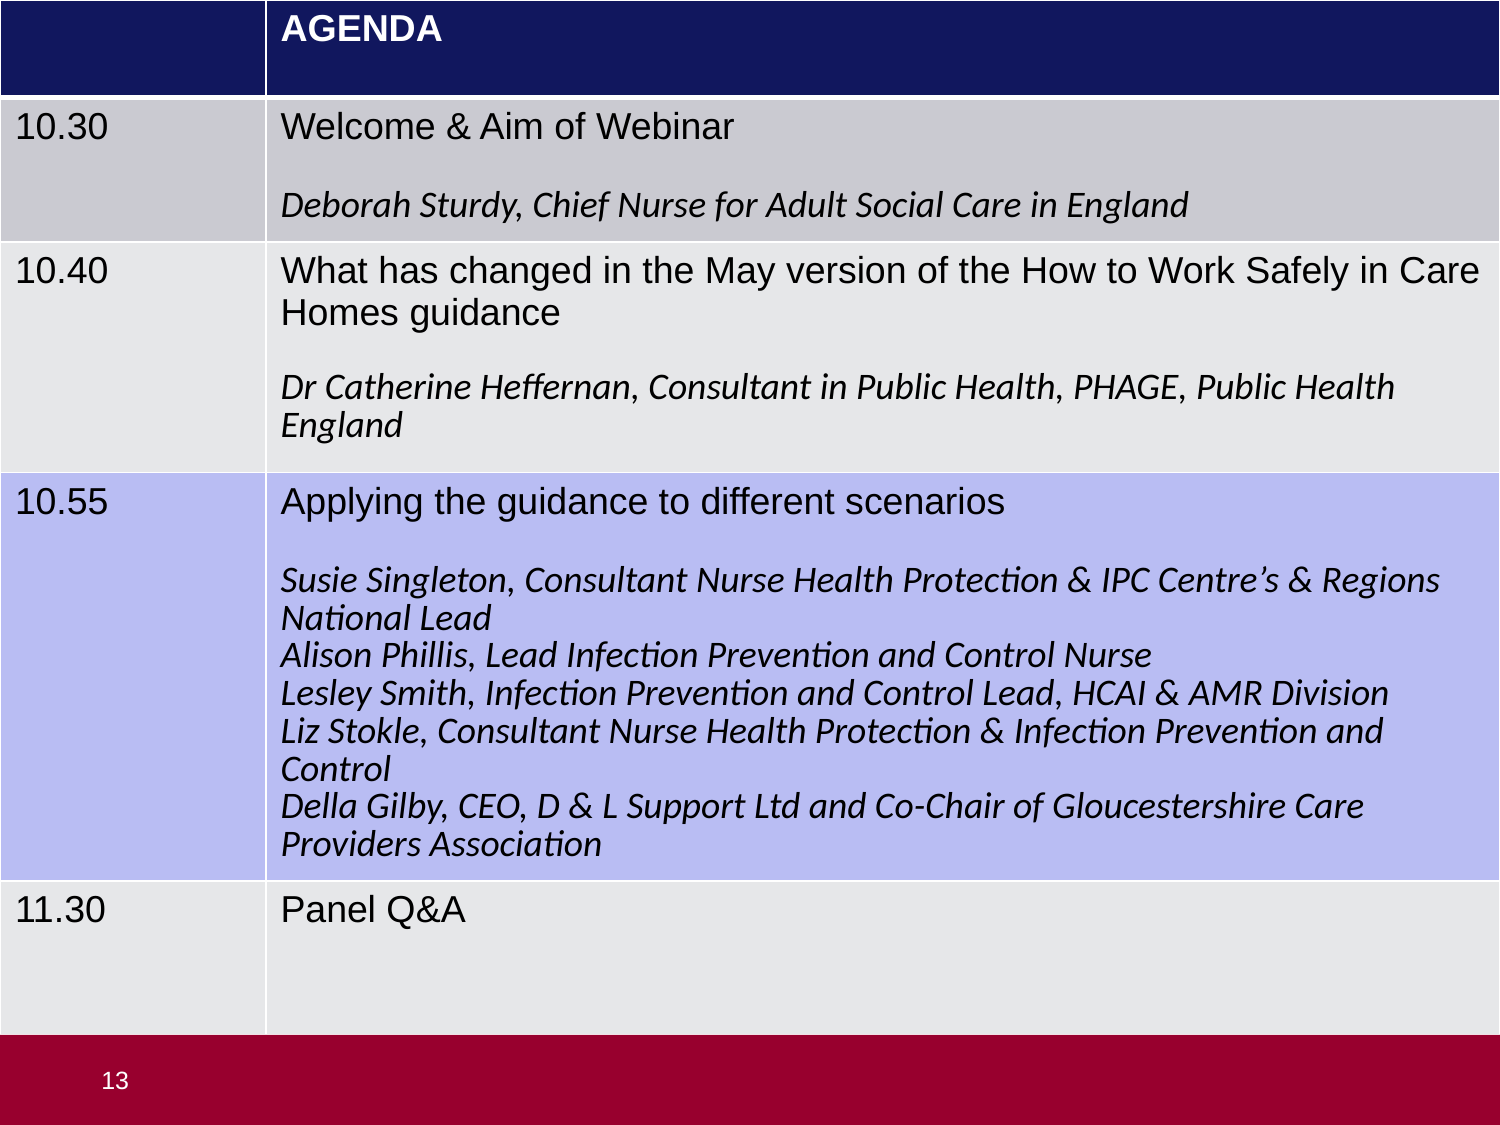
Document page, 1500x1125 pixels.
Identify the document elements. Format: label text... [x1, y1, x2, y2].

table_cell Applying the guidance to different scenarios Susie Singleton, Consultant Nurse Health Protection & IPC Centre’s & Regions National Lead Alison Phillis, Lead Infection Prevention and Control Nurse Lesley Smith, Infection Prevention and Control Lead, HCAI & AMR Division Liz Stokle, Consultant Nurse Health Protection & Infection Prevention and Control Della Gilby, CEO, D & L Support Ltd and Co-Chair of Gloucestershire Care Providers Association [267, 473, 1499, 880]
table_header [1, 1, 265, 95]
table_cell 11.30 [1, 882, 265, 1034]
table_cell 10.30 [1, 100, 265, 241]
table_cell What has changed in the May version of the How to Work Safely in Care Homes guidance Dr Catherine Heffernan, Consultant in Public Health, PHAGE, Public Health England [267, 243, 1499, 472]
table_cell 10.55 [1, 473, 265, 880]
table_cell Welcome & Aim of Webinar Deborah Sturdy, Chief Nurse for Adult Social Care in England [267, 100, 1499, 241]
table_cell Panel Q&A [267, 882, 1499, 1034]
slide_number 13 [0, 1034, 1500, 1125]
table_header AGENDA [267, 1, 1499, 95]
table_cell 10.40 [1, 243, 265, 472]
